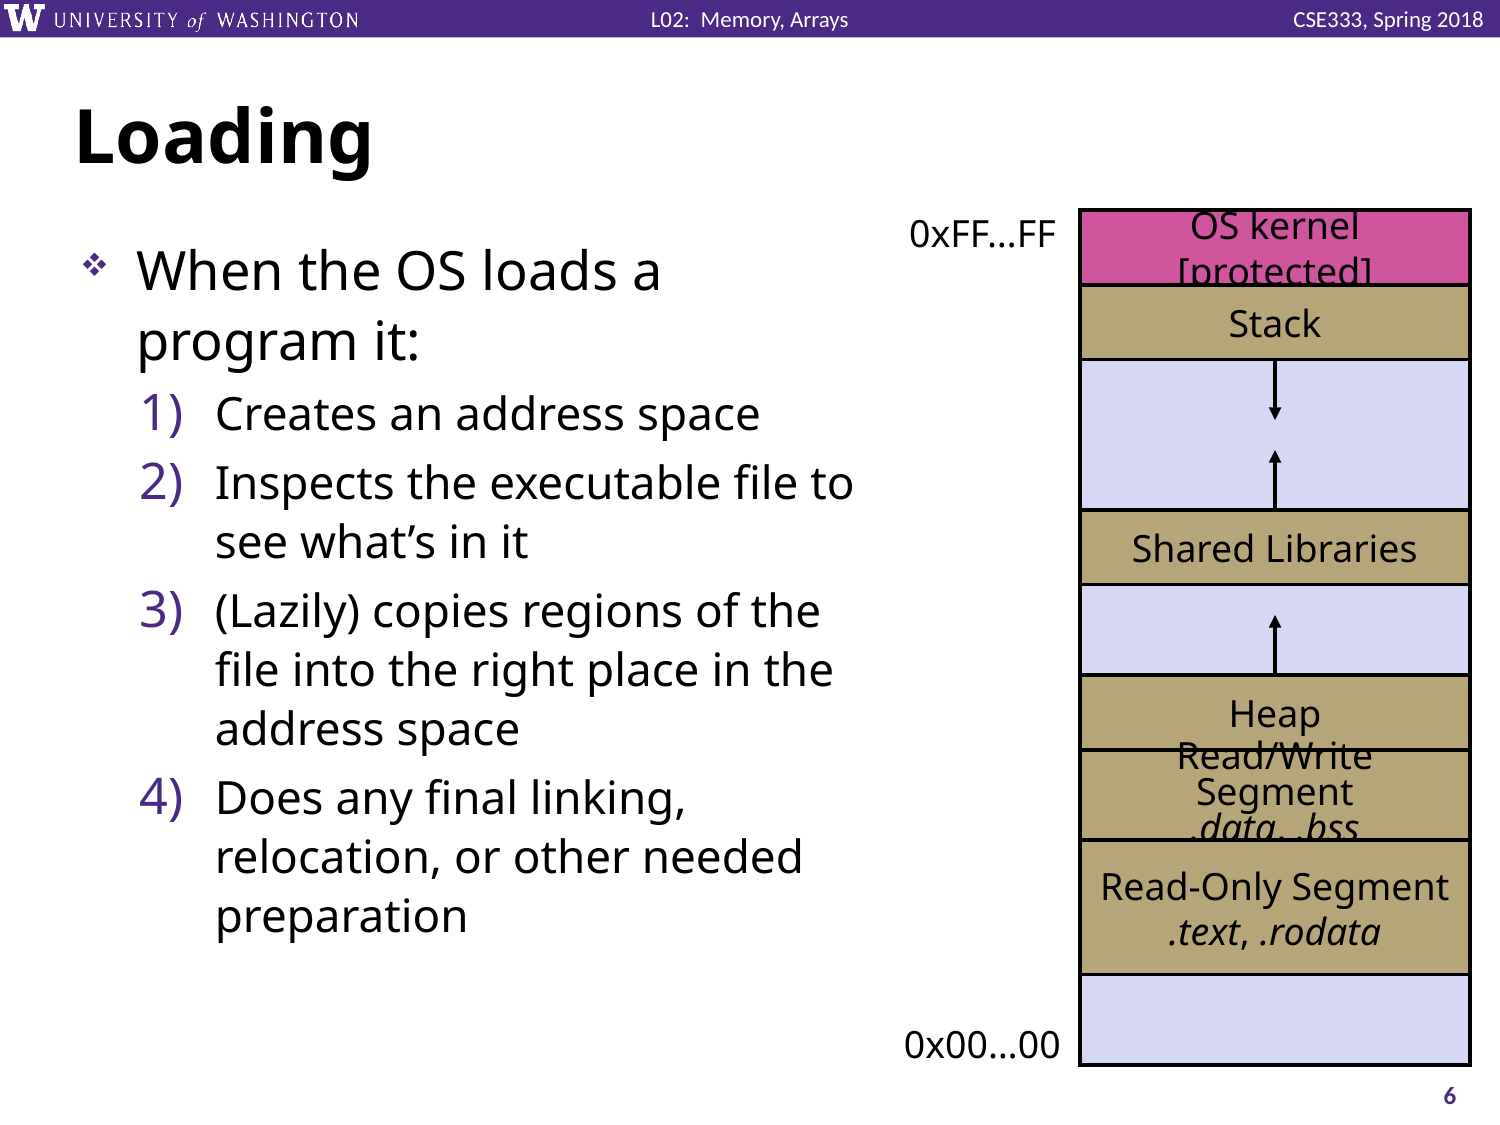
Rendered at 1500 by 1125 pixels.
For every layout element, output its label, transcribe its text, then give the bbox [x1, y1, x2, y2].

title Loading [58, 71, 1438, 197]
list When the OS loads a program it: Creates an address space Inspects the executable file to see what’s in it (Lazily) copies regions of the file into the right place in the address space Does any final linking, relocation, or other needed preparation [64, 223, 879, 1040]
picture [4, 4, 358, 32]
slide_number 6 [1400, 1065, 1500, 1125]
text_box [884, 209, 1471, 1067]
